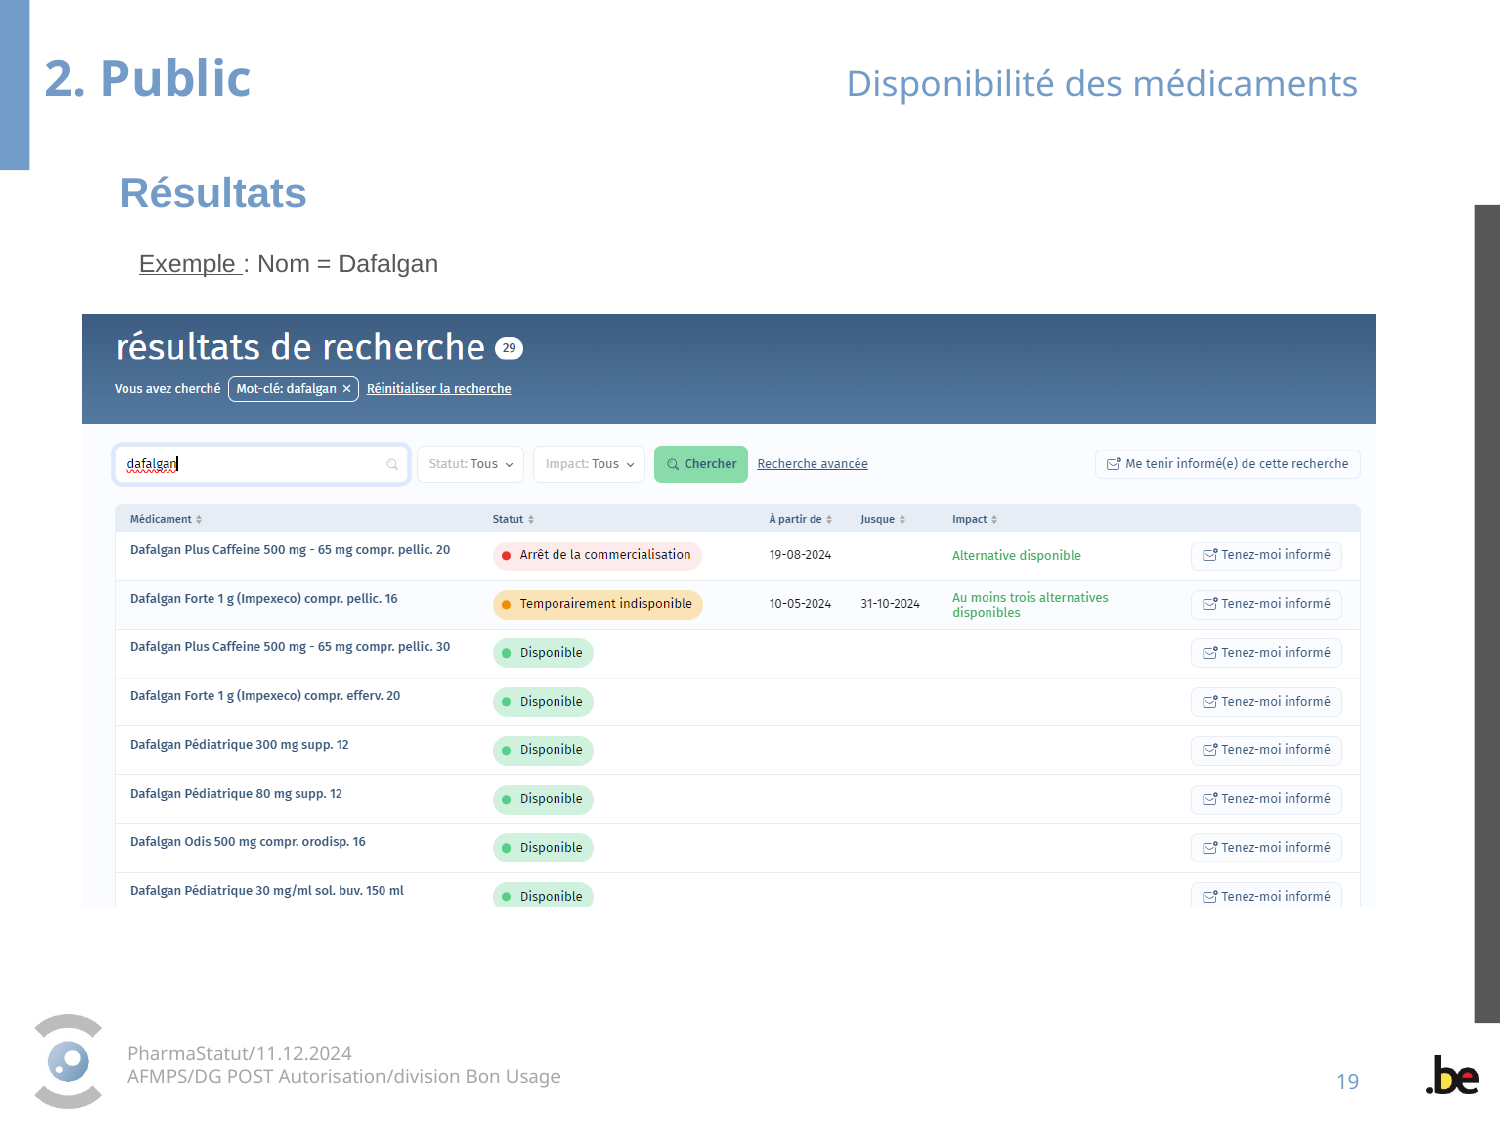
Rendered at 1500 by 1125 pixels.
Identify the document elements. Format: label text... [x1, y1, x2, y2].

picture [1426, 1055, 1479, 1094]
text_box Résultats [104, 158, 323, 223]
picture [82, 314, 1377, 907]
text_box Exemple : Nom = Dafalgan [123, 240, 1315, 286]
text_box 2. Public Disponibilité des médicaments [29, 38, 1447, 167]
picture [29, 1009, 105, 1113]
